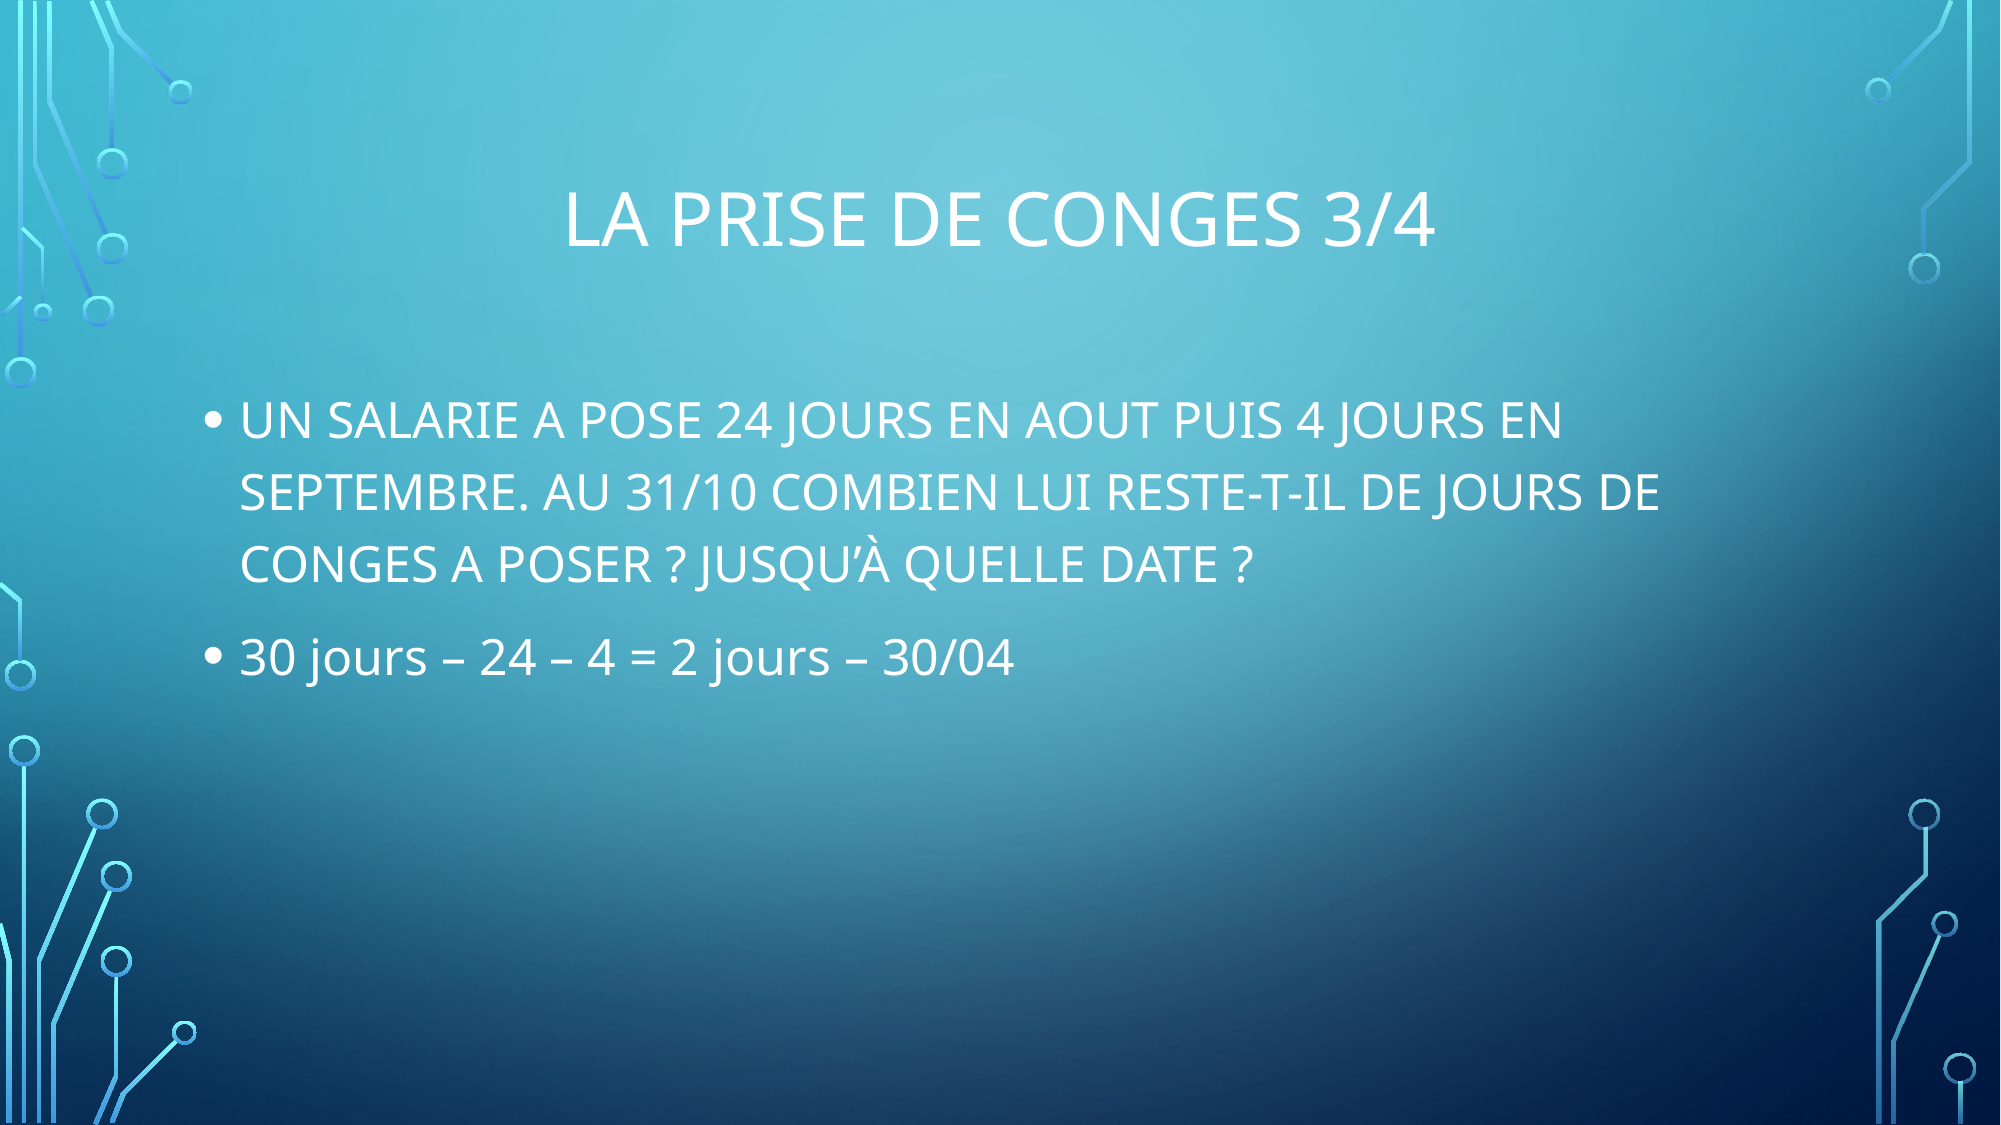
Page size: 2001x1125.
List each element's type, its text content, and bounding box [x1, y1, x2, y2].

title LA PRISE DE CONGES 3/4 [187, 101, 1813, 344]
list UN SALARIE A POSE 24 JOURS EN AOUT PUIS 4 JOURS EN SEPTEMBRE. AU 31/10 COMBIEN LUI RESTE-T-IL DE JOURS DE CONGES A POSER ? JUSQU’À QUELLE DATE ? 30 jours – 24 – 4 = 2 jours – 30/04 [187, 369, 1813, 950]
